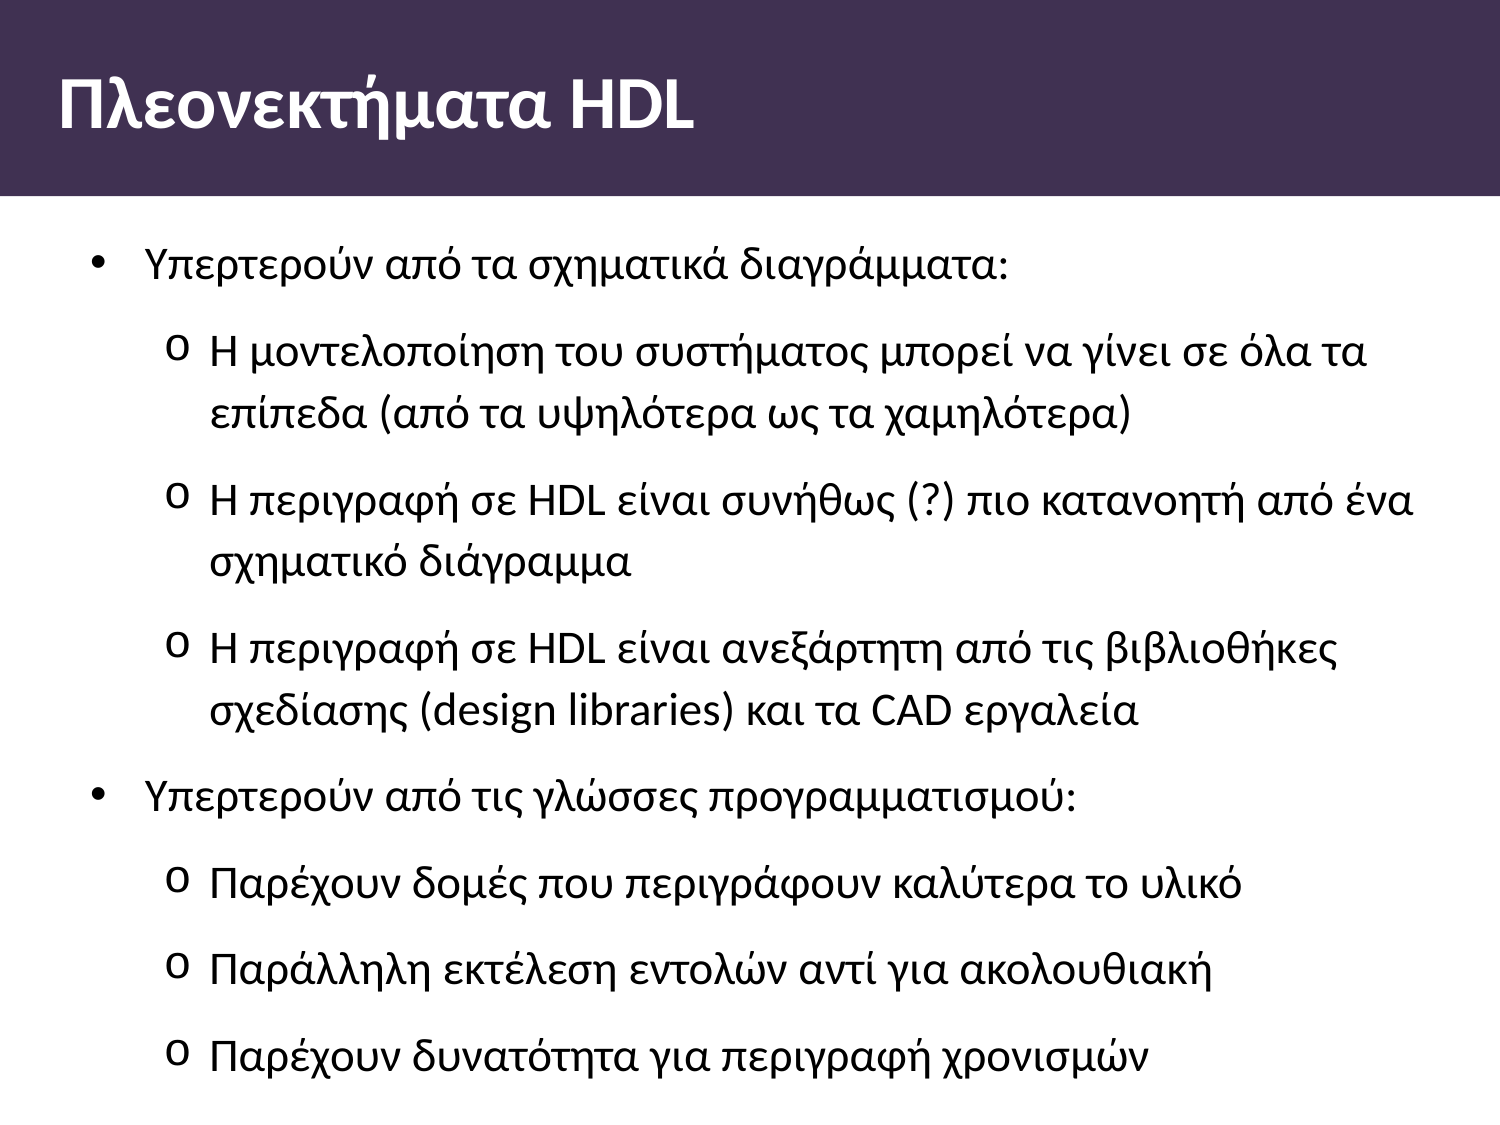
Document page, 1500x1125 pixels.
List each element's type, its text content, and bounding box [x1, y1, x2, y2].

title Πλεονεκτήµατα HDL [0, 0, 1500, 197]
list Υπερτερούν από τα σχηµατικά διαγράµµατα: H µοντελοποίηση του συστήµατος µπορεί να γίνει σε όλα τα επίπεδα (από τα υψηλότερα ως τα χαµηλότερα) Η περιγραφή σε HDL είναι συνήθως (?) πιο κατανοητή από ένα σχηµατικό διάγραµµα Η περιγραφή σε HDL είναι ανεξάρτητη από τις βιβλιοθήκες σχεδίασης (design libraries) και τα CAD εργαλεία Υπερτερούν από τις γλώσσες προγραµµατισµού: Παρέχουν δοµές που περιγράφουν καλύτερα το υλικό Παράλληλη εκτέλεση εντολών αντί για ακολουθιακή Παρέχουν δυνατότητα για περιγραφή χρονισµών [75, 219, 1447, 1094]
